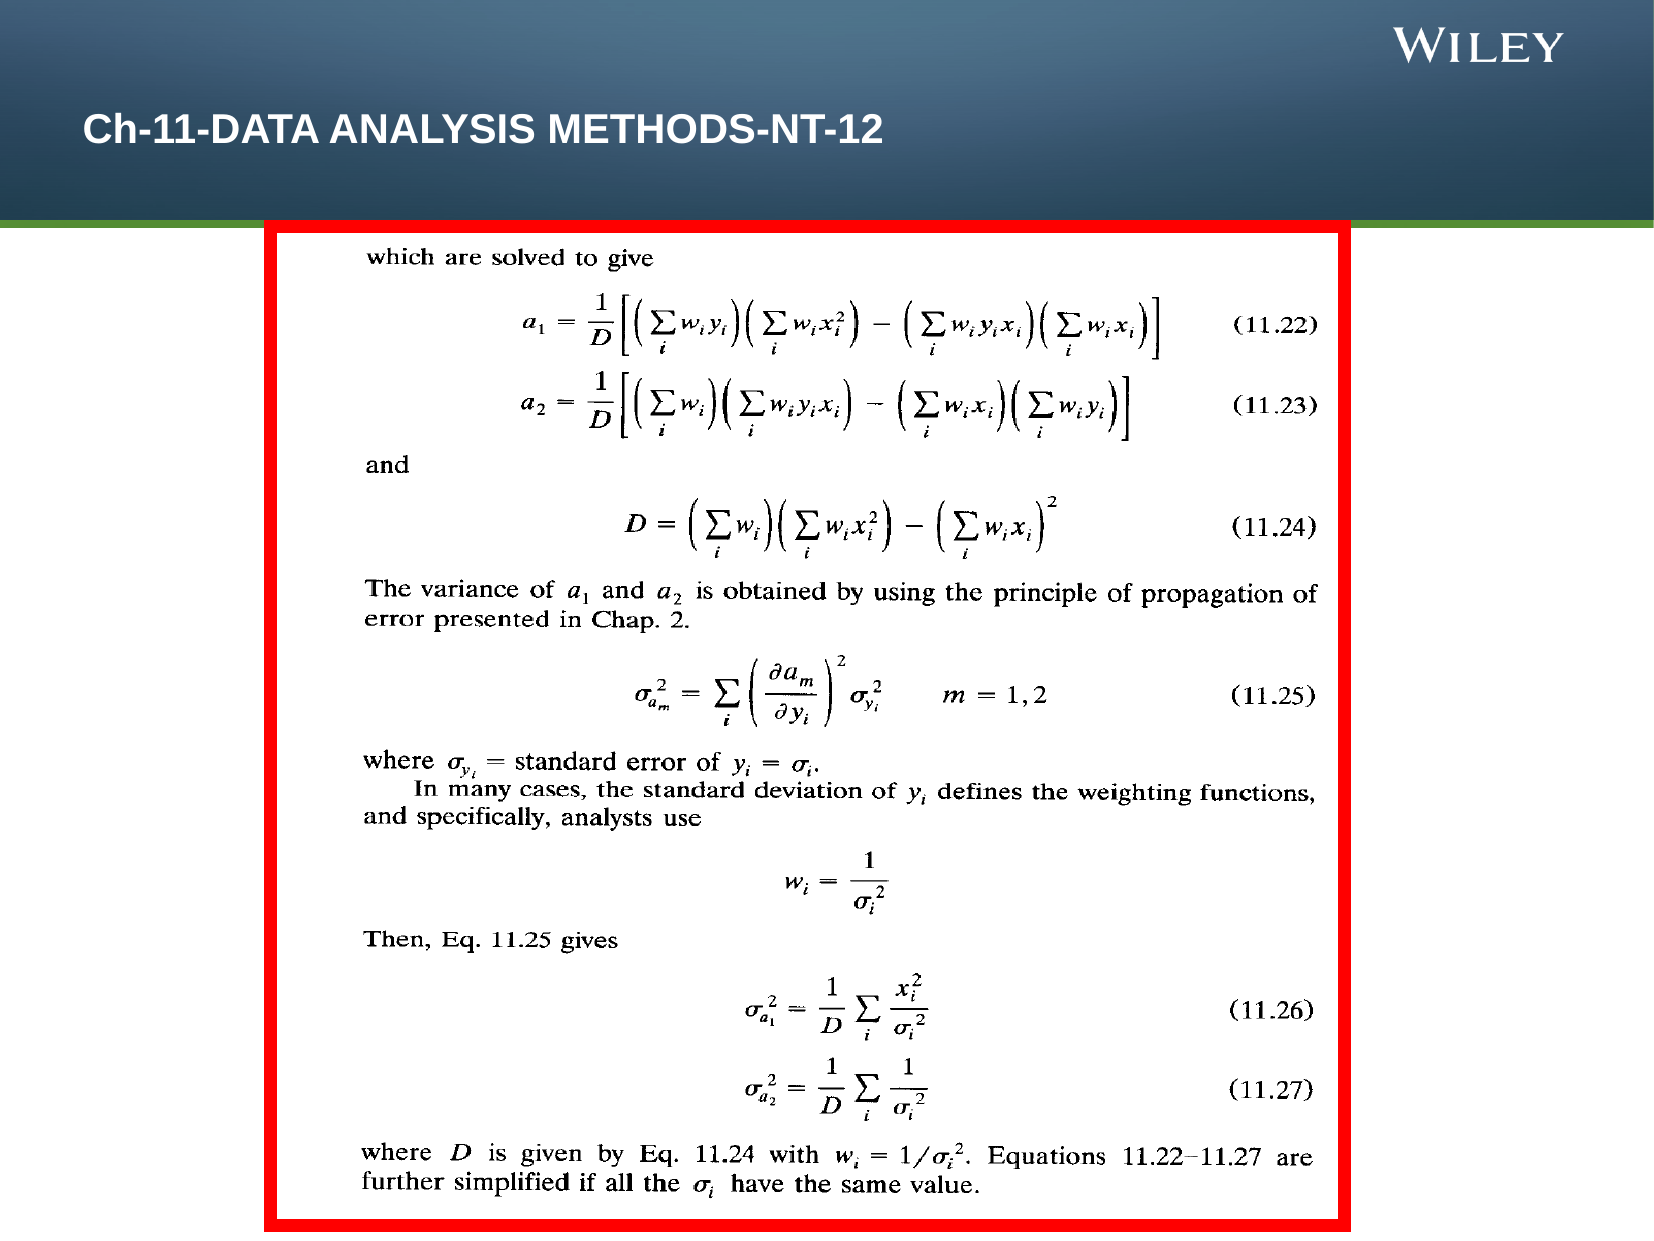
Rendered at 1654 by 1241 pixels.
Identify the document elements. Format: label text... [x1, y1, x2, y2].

title Ch-11-DATA ANALYSIS METHODS-NT-12 [82, 49, 1570, 209]
footer © 2014 John Wiley & Sons, Inc. All rights reserved. [389, 1232, 1264, 1241]
picture [0, 0, 1654, 228]
picture [276, 232, 1339, 1220]
